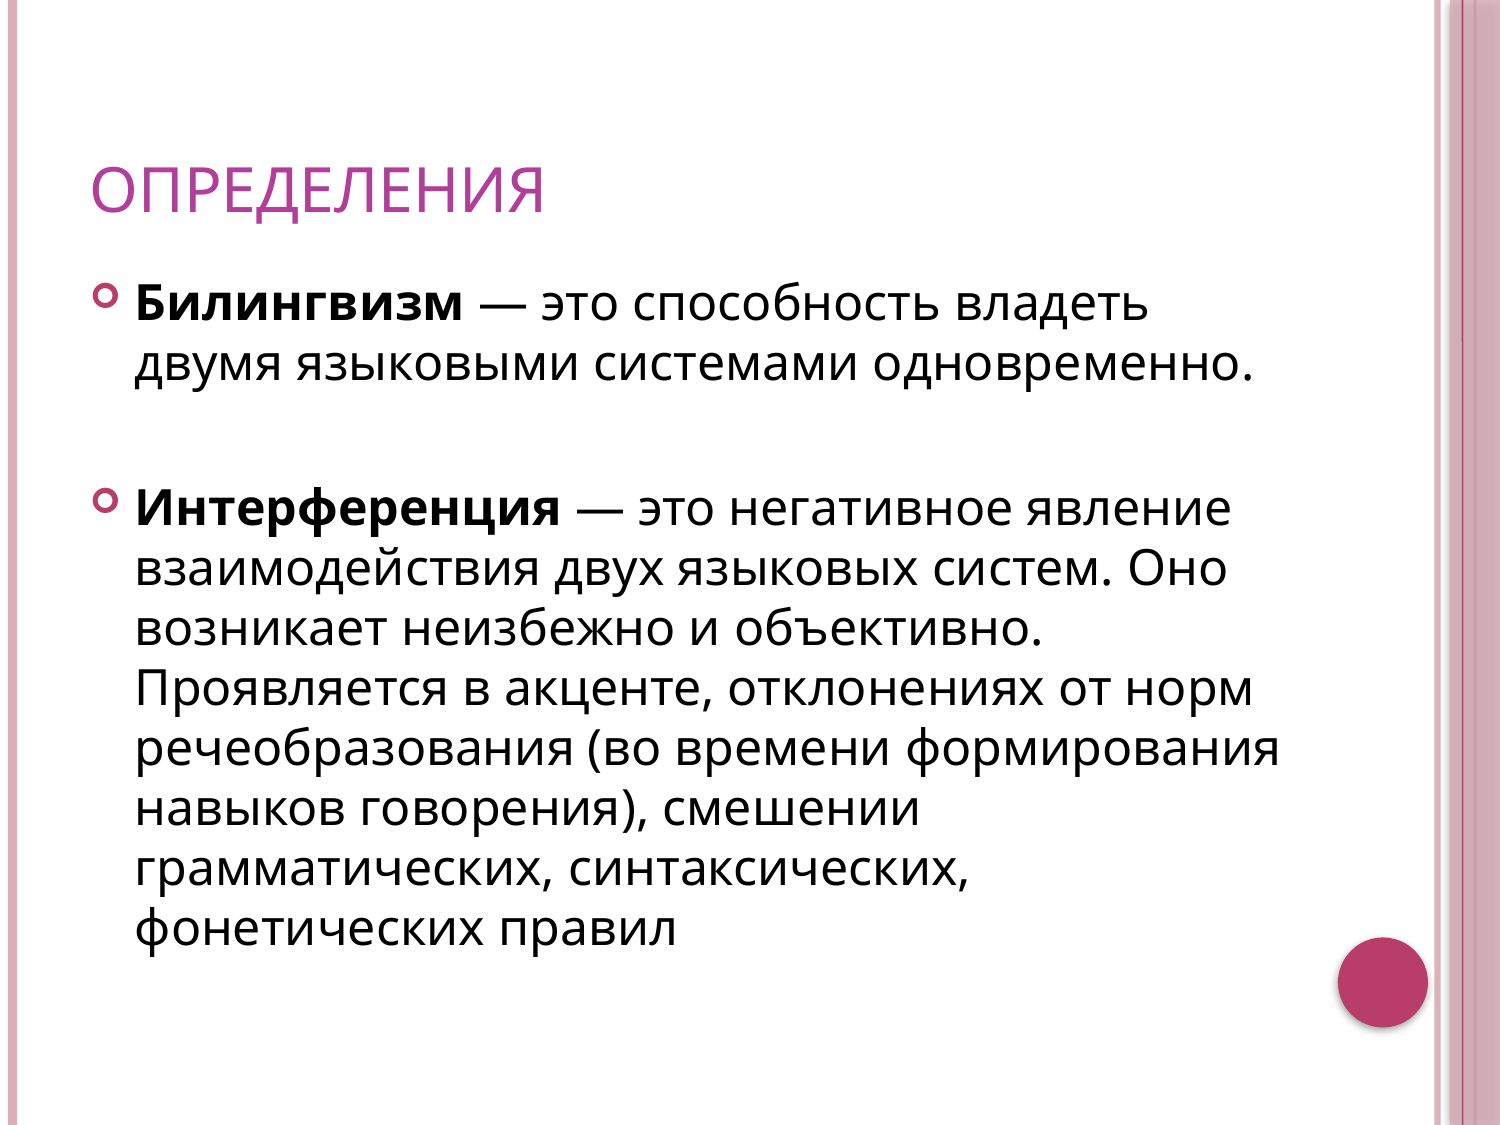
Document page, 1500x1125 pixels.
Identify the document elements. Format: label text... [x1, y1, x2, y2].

list Билингвизм — это способность владеть двумя языковыми системами одновременно. Интерференция — это негативное явление взаимодействия двух языковых систем. Оно возникает неизбежно и объективно. Проявляется в акценте, отклонениях от норм речеобразования (во времени формирования навыков говорения), смешении грамматических, синтаксических, фонетических правил [75, 262, 1300, 1062]
title Определения [75, 45, 1300, 233]
